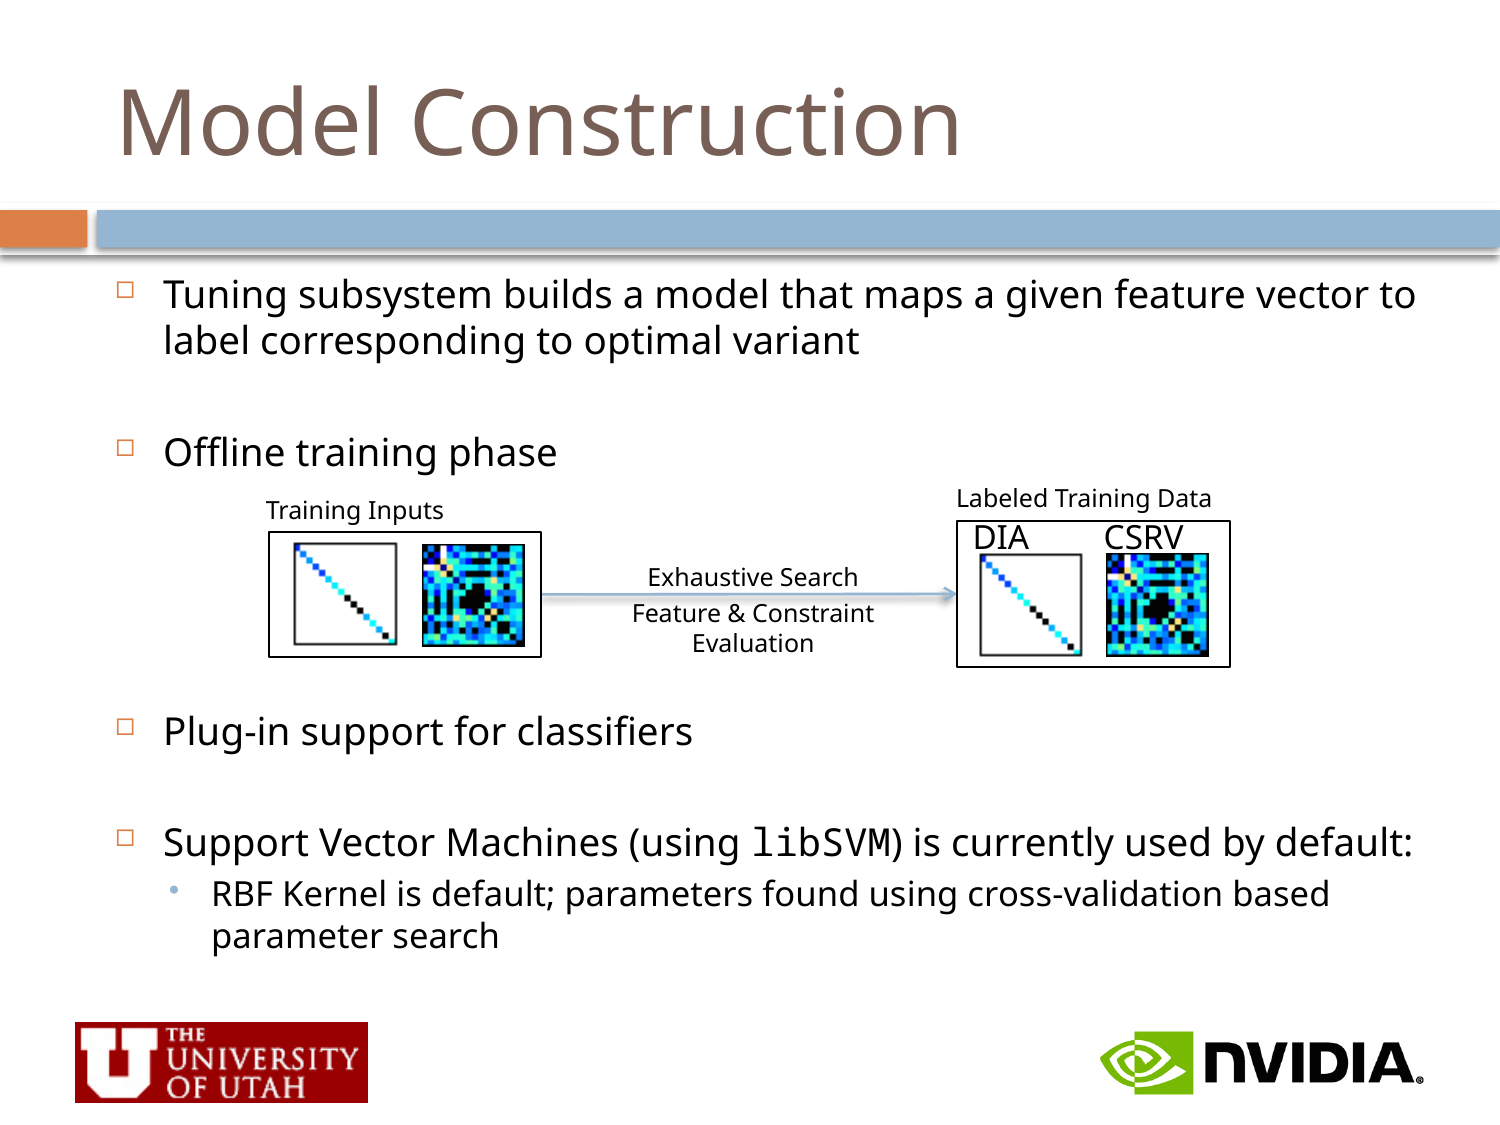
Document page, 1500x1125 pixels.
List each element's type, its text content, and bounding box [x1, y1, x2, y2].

picture [1099, 1022, 1425, 1104]
text_box Feature & Constraint Evaluation [644, 605, 935, 665]
title Model Construction [100, 37, 1438, 200]
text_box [250, 486, 643, 658]
picture [75, 1022, 368, 1103]
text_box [940, 475, 1333, 668]
text_box Exhaustive Search [647, 553, 935, 590]
list Tuning subsystem builds a model that maps a given feature vector to label corresponding to optimal variant Offline training phase Plug-in support for classifiers Support Vector Machines (using libSVM) is currently used by default: RBF Kernel is default; parameters found using cross-validation based parameter search [100, 262, 1438, 1000]
